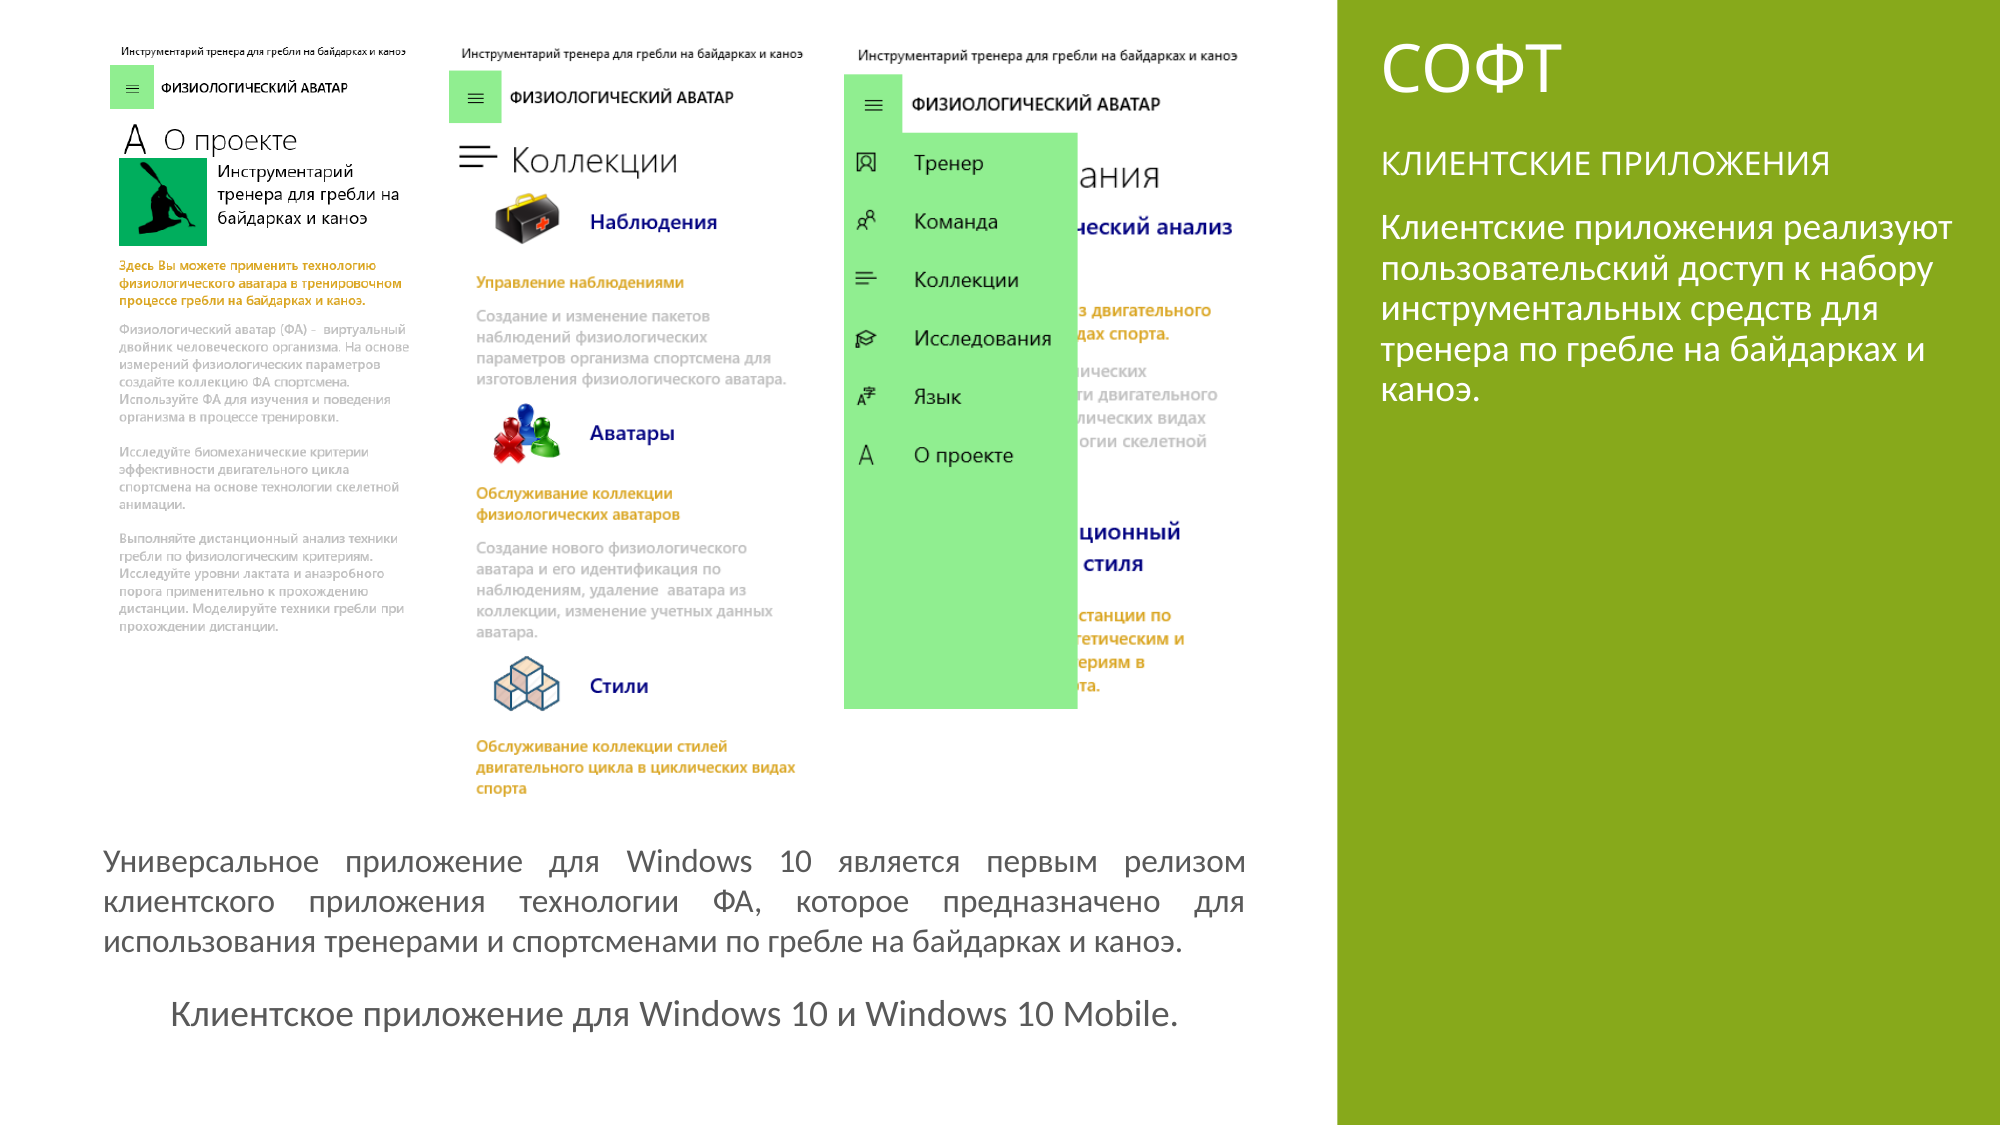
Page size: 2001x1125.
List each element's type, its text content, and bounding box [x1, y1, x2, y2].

picture [449, 37, 820, 799]
picture [844, 37, 1267, 709]
list Клиентские приложения реализуют пользовательский доступ к набору инструментальных средств для тренера по гребле на байдарках и каноэ. [1365, 200, 1974, 457]
picture [110, 37, 425, 639]
text_box Универсальное приложение для Windows 10 является первым релизом клиентского приложения технологии ФА, которое предназначено для использования тренерами и спортсменами по гребле на байдарках и каноэ. [88, 831, 1262, 967]
text_box Клиентское приложение для Windows 10 и Windows 10 Mobile. [88, 981, 1262, 1042]
title СОФТ [1365, 26, 1879, 114]
text_box Клиентские приложения [1365, 113, 1867, 191]
